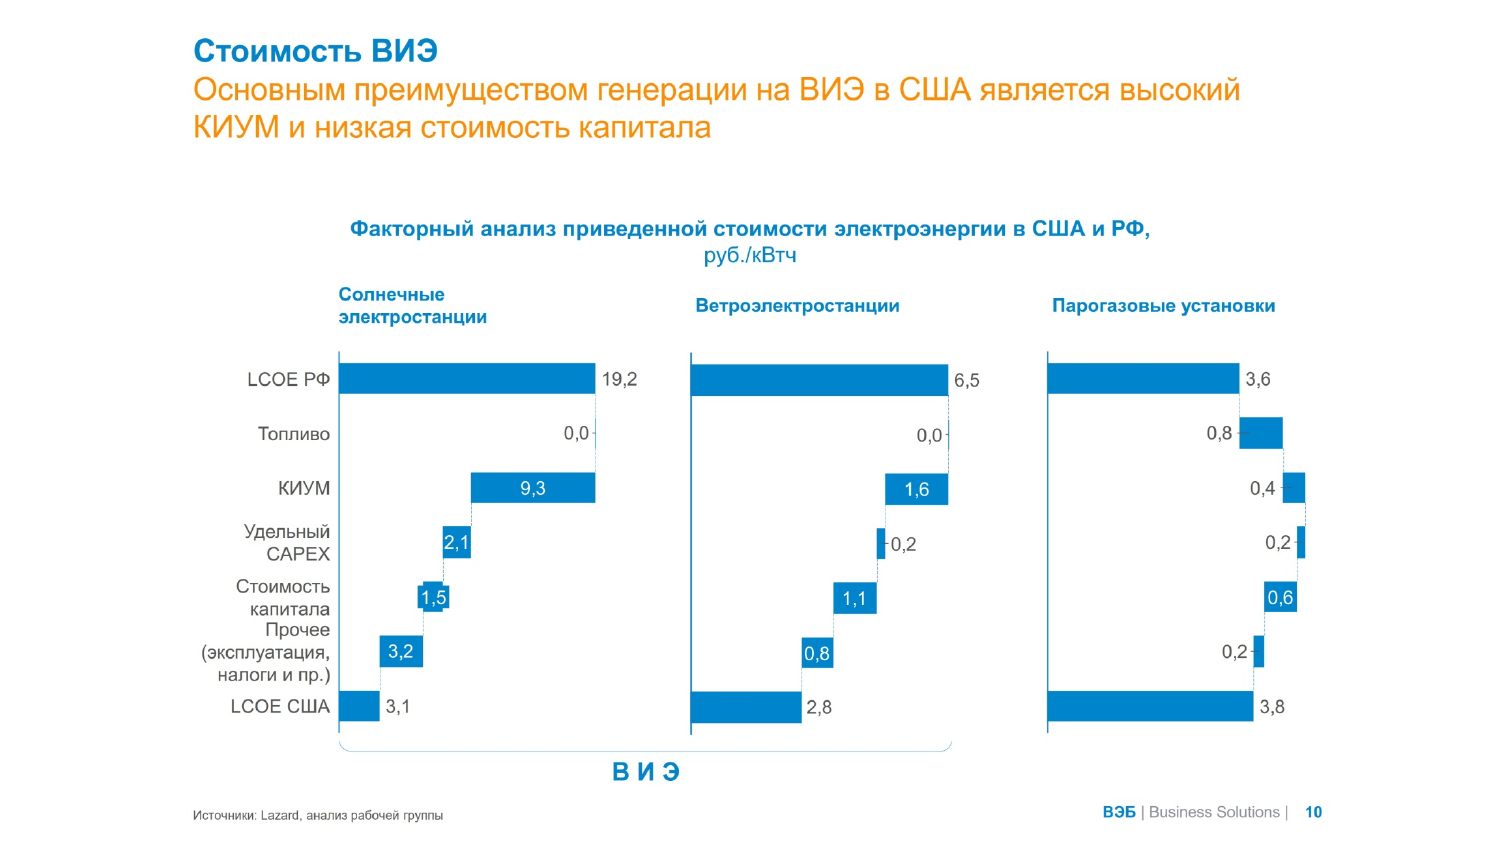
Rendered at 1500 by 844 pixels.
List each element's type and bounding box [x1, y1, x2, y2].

picture [140, 0, 1360, 844]
